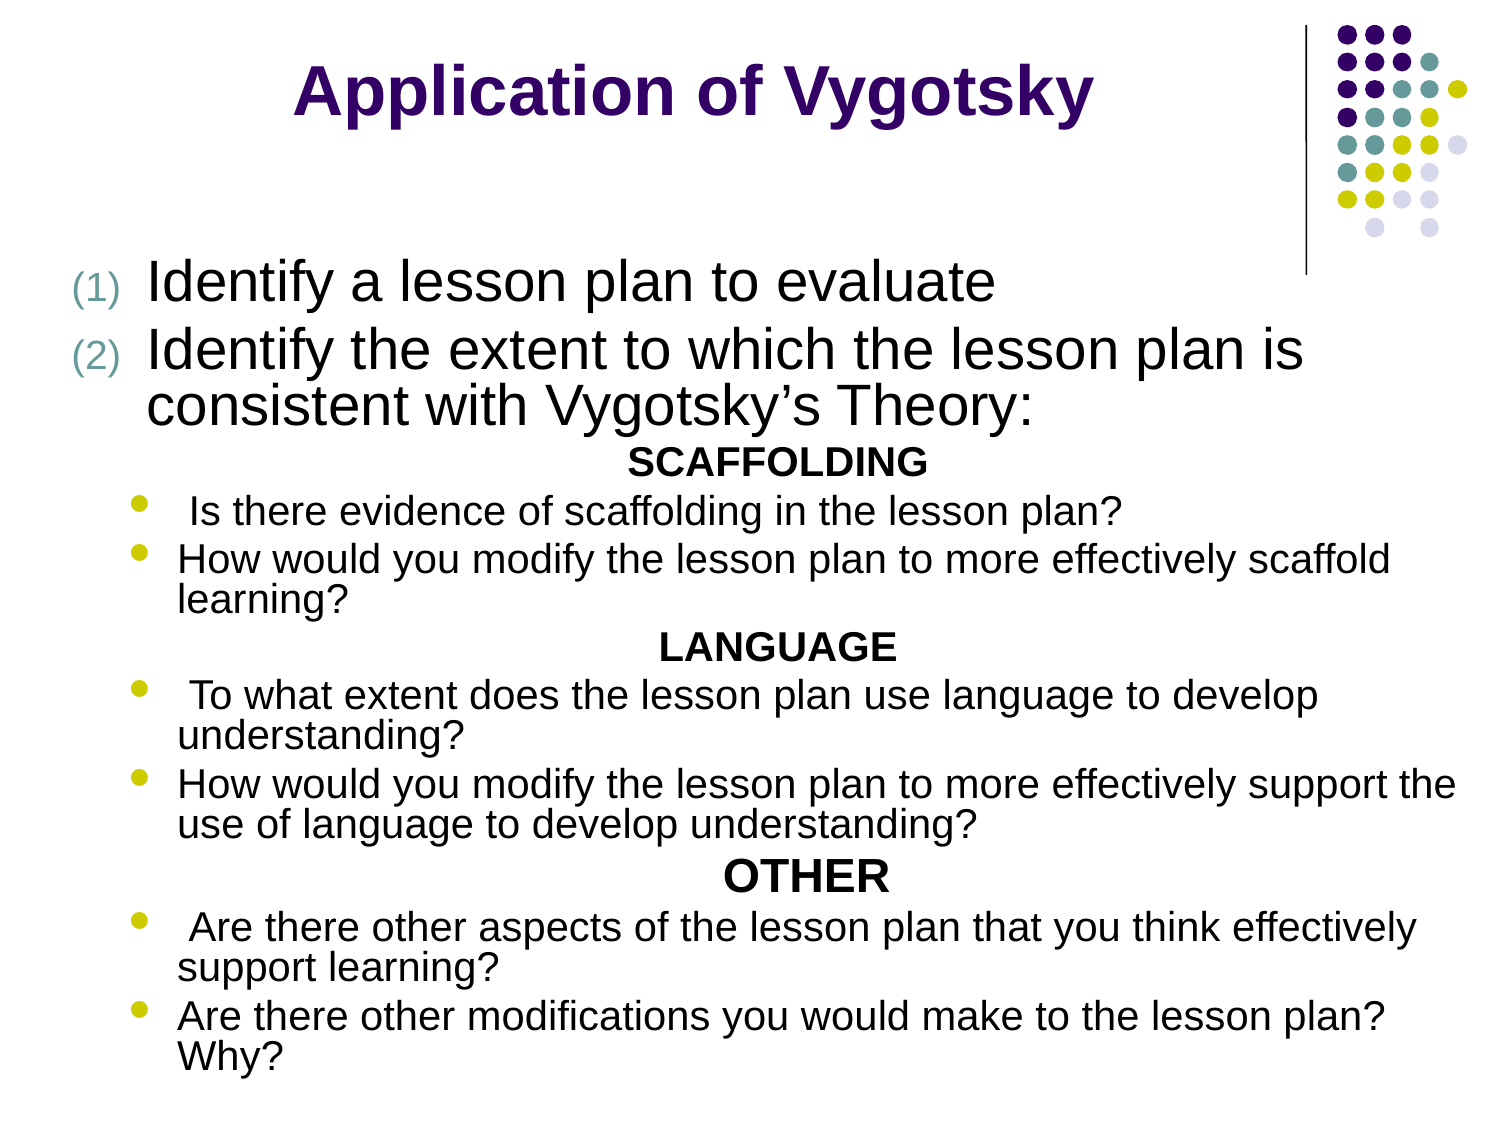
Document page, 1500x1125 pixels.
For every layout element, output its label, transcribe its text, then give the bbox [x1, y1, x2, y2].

title Application of Vygotsky [75, 12, 1313, 138]
list Identify a lesson plan to evaluate Identify the extent to which the lesson plan is consistent with Vygotsky’s Theory: SCAFFOLDING Is there evidence of scaffolding in the lesson plan? How would you modify the lesson plan to more effectively scaffold learning? LANGUAGE To what extent does the lesson plan use language to develop understanding? How would you modify the lesson plan to more effectively support the use of language to develop understanding? OTHER Are there other aspects of the lesson plan that you think effectively support learning? Are there other modifications you would make to the lesson plan? Why? [0, 187, 1500, 1125]
